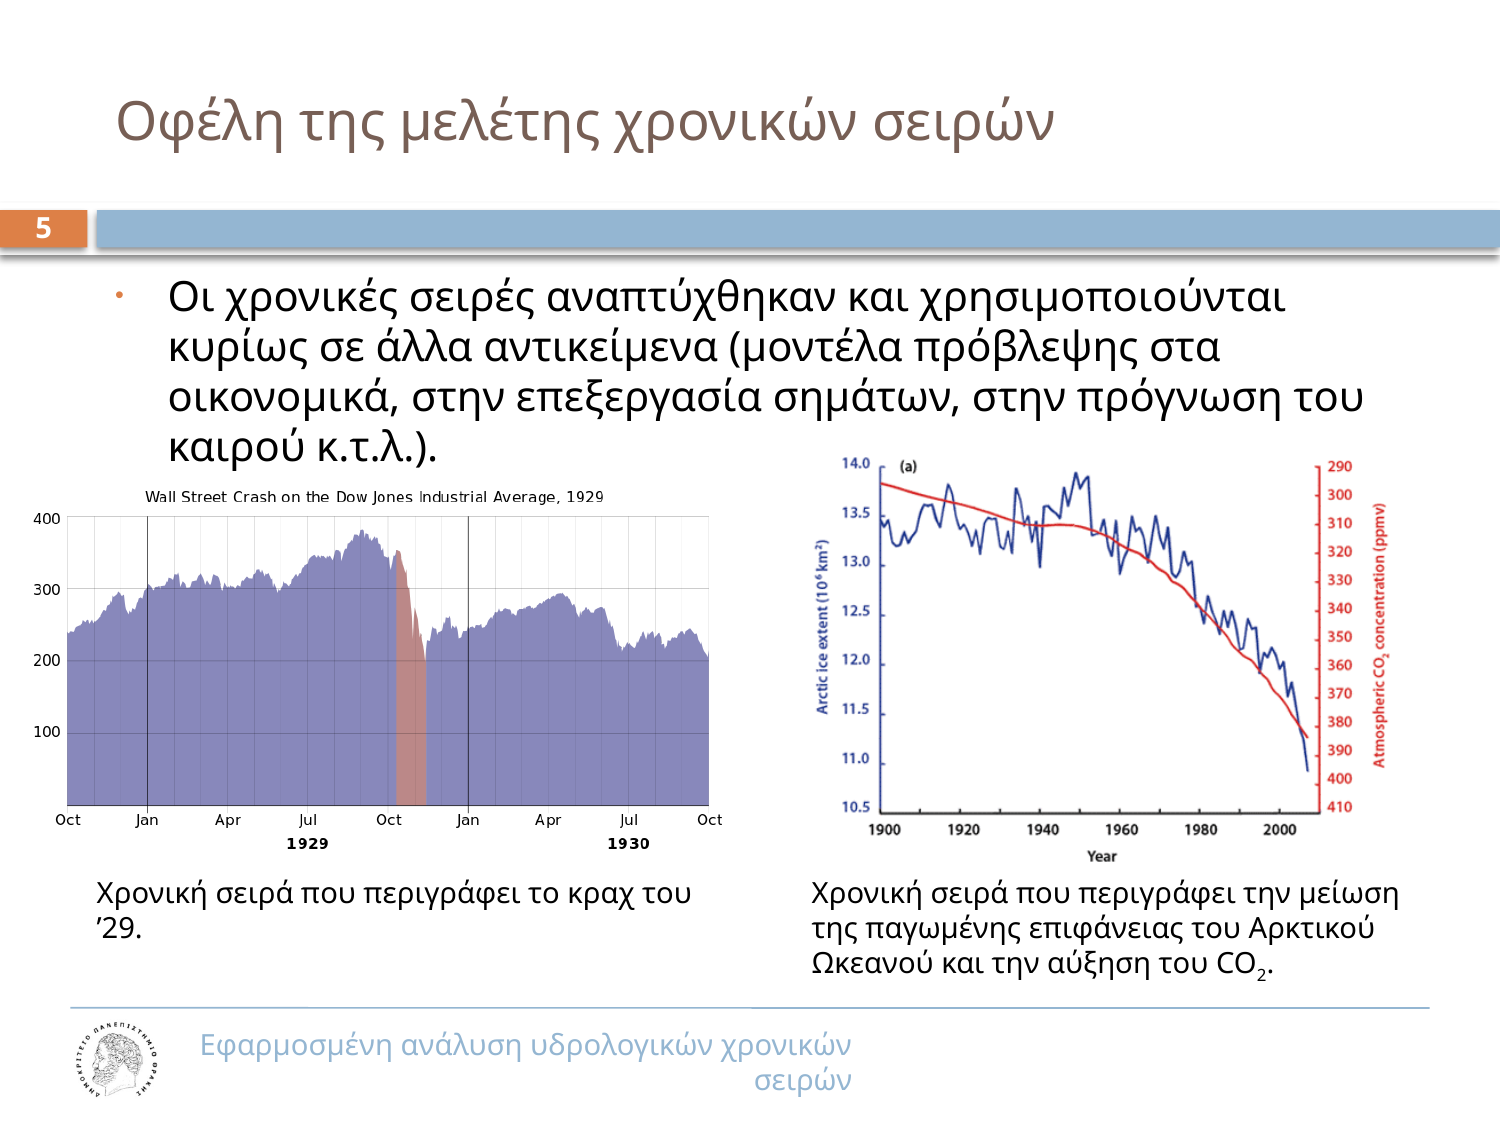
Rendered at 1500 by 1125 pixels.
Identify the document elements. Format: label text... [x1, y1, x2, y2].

list Οι χρονικές σειρές αναπτύχθηκαν και χρησιμοποιούνται κυρίως σε άλλα αντικείμενα (μοντέλα πρόβλεψης στα οικονομικά, στην επεξεργασία σημάτων, στην πρόγνωση του καιρού κ.τ.λ.). [100, 262, 1438, 1000]
picture [808, 446, 1401, 872]
text_box Χρονική σειρά που περιγράφει το κραχ του ’29. [81, 871, 715, 952]
picture [69, 1019, 165, 1103]
text_box Χρονική σειρά που περιγράφει την μείωση της παγωμένης επιφάνειας του Αρκτικού Ωκεανού και την αύξηση του CO2. [796, 867, 1430, 992]
slide_number 5 [0, 208, 88, 249]
picture [0, 480, 763, 862]
footer Εφαρμοσμένη ανάλυση υδρολογικών χρονικών σειρών [175, 1031, 868, 1092]
title Οφέλη της μελέτης χρονικών σειρών [100, 37, 1438, 200]
